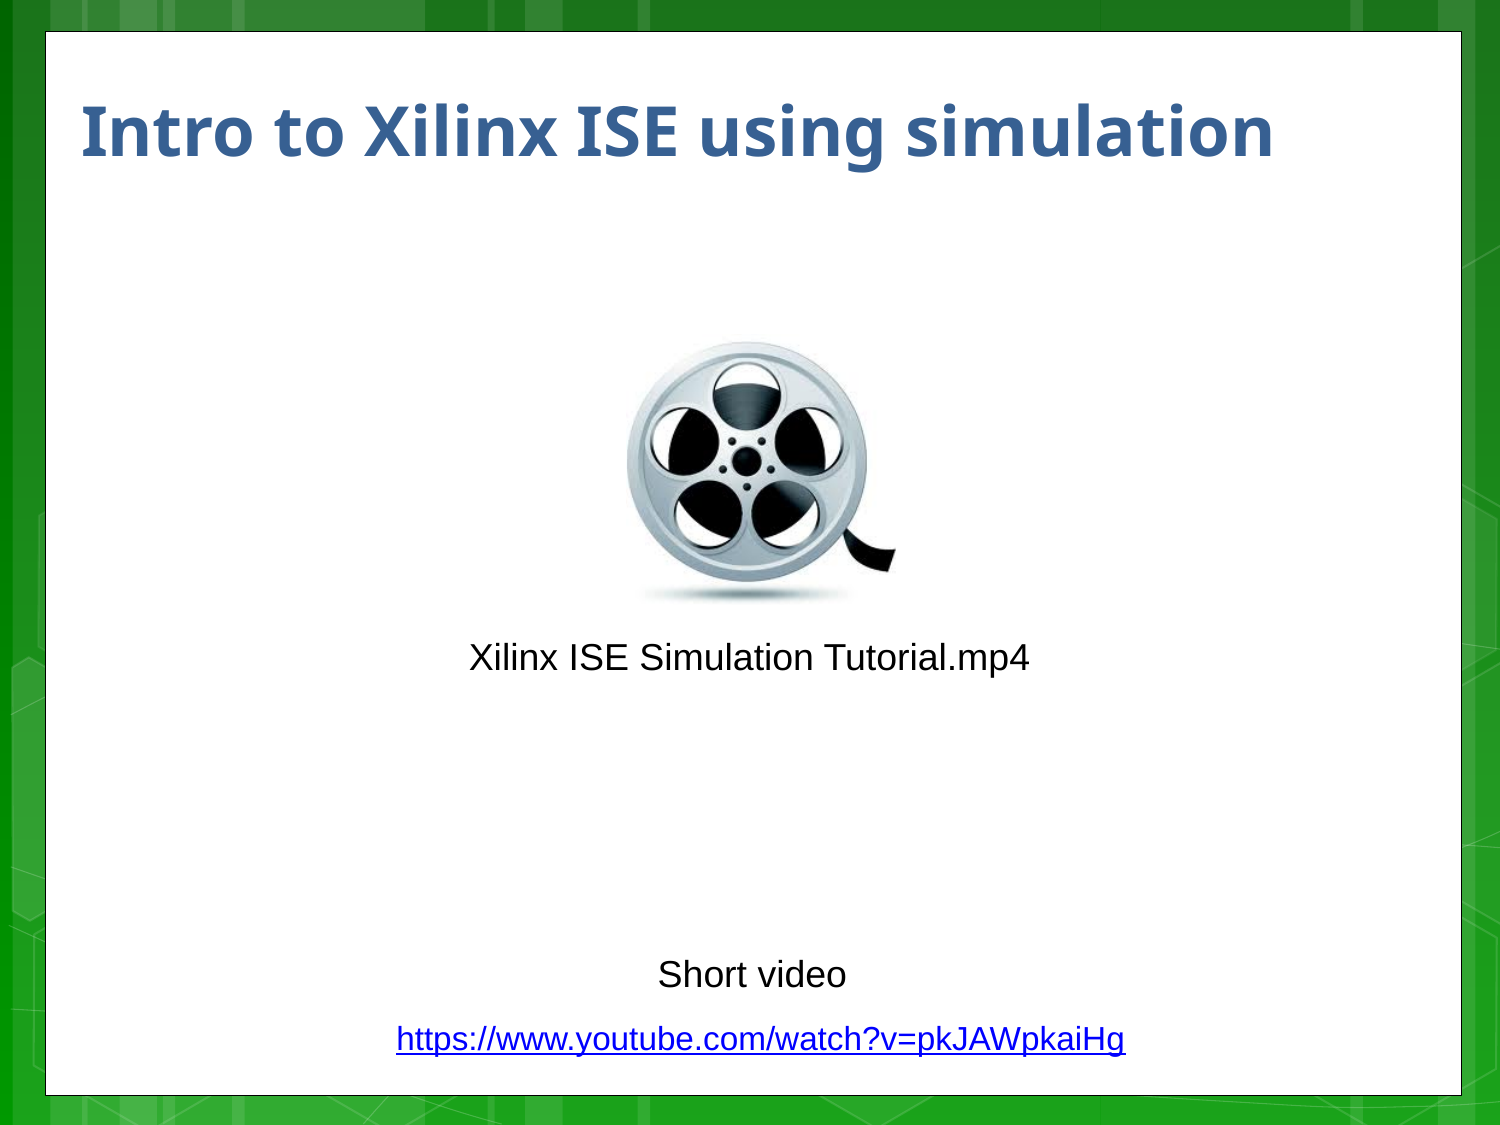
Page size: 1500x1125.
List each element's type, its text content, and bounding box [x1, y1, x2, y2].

title Intro to Xilinx ISE using simulation [66, 64, 1329, 179]
picture [626, 334, 897, 606]
text_box https://www.youtube.com/watch?v=pkJAWpkaiHg [268, 1010, 1255, 1065]
text_box Short video [259, 942, 1246, 1002]
text_box Xilinx ISE Simulation Tutorial.mp4 [454, 625, 1046, 686]
